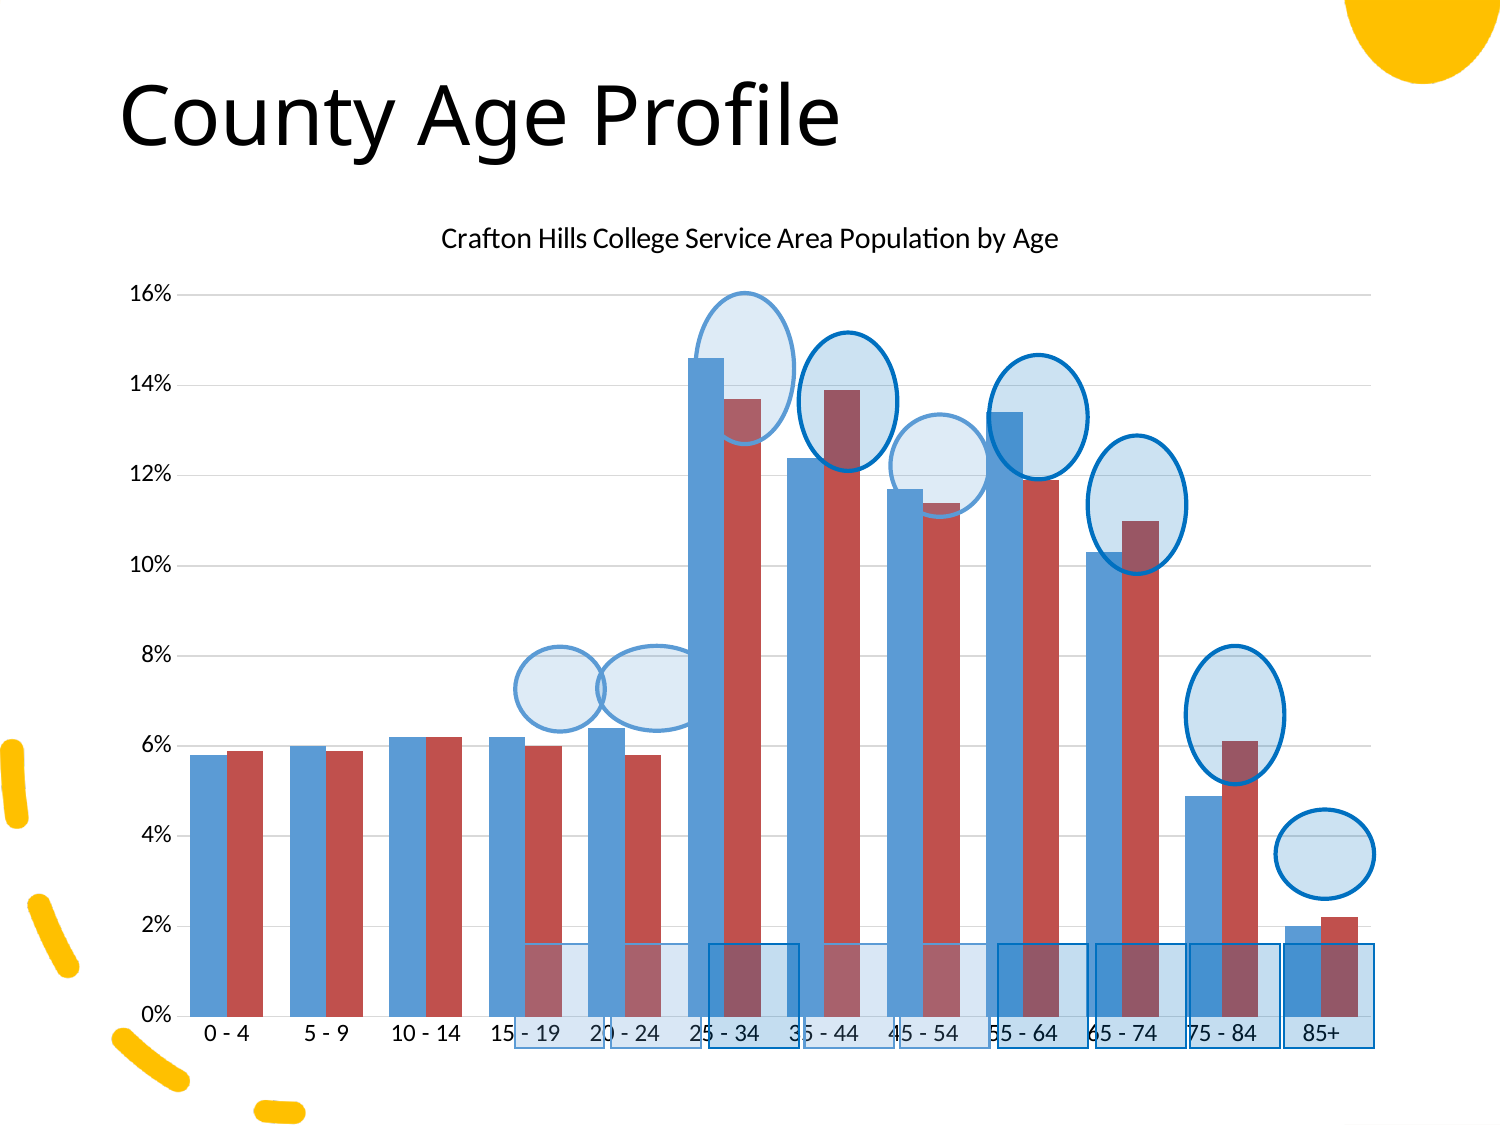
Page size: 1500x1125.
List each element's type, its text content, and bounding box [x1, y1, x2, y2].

chart [103, 192, 1397, 1066]
picture [0, 0, 1500, 1125]
title County Age Profile [103, 35, 1397, 192]
